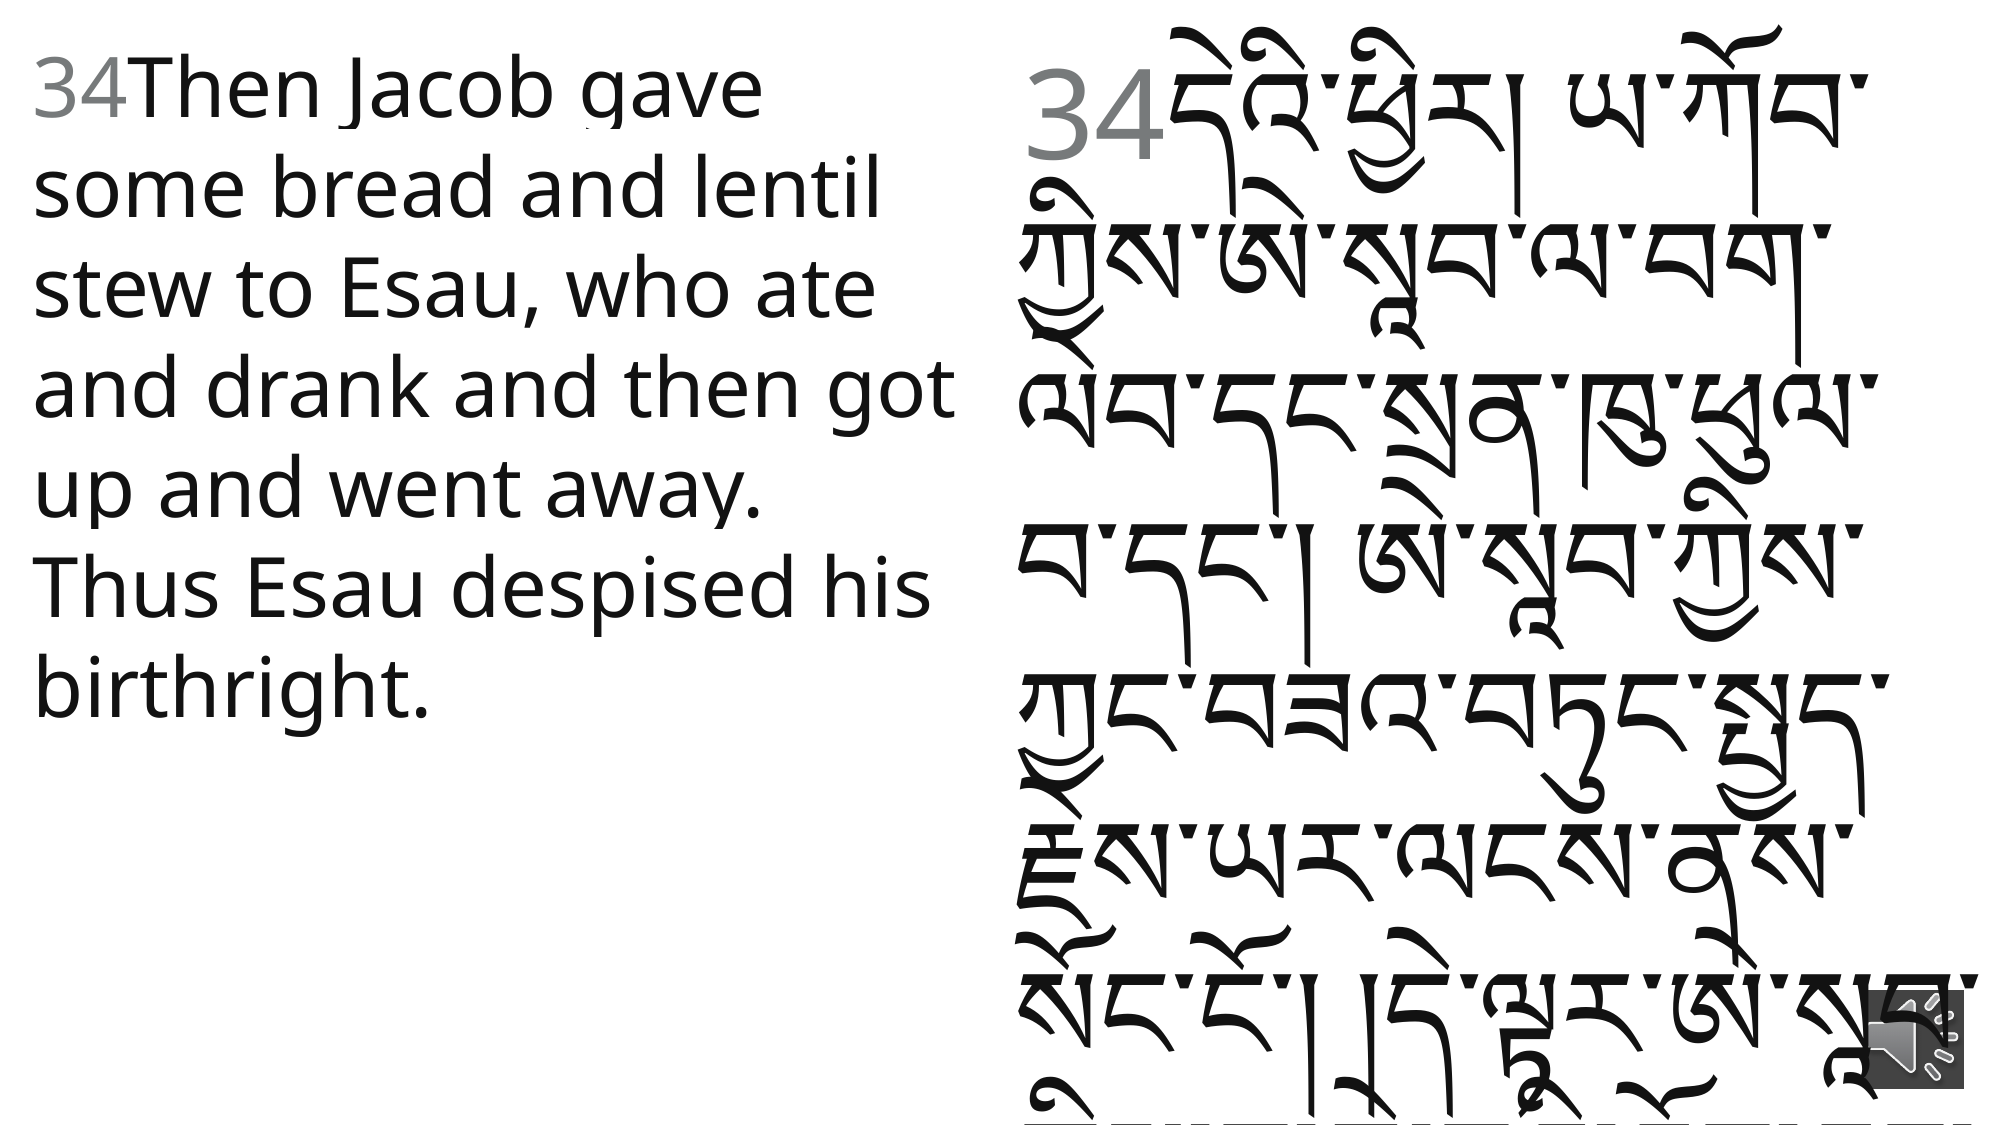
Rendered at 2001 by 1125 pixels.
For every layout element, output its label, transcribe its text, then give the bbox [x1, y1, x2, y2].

text_box 34Then Jacob gave some bread and lentil stew to Esau, who ate and drank and then got up and went away. Thus Esau despised his birthright. [18, 27, 973, 1104]
picture [1864, 989, 1965, 1090]
text_box 34དེའི༌ཕྱིར། ཡ་ཀོབ་ཀྱིས་ཨེ་སཱབ་ལ་བག་ལེབ་དང་སྲན་ཁུ་ཕུལ་བ༌དང༌། ཨེ་སཱབ་ཀྱིས་ཀྱང་བཟའ་བཏུང་སྤྱད་རྗེས་ཡར་ལངས་ནས་སོང༌ངོ༌། །དེ་ལྟར་ཨེ་སཱབ་ཀྱིས་བུ་ཆེ་བའི་ཐོབ་ཐང་ལ་མཐོང་ཆུང་བྱས༌སོ།། [999, 27, 2000, 1104]
